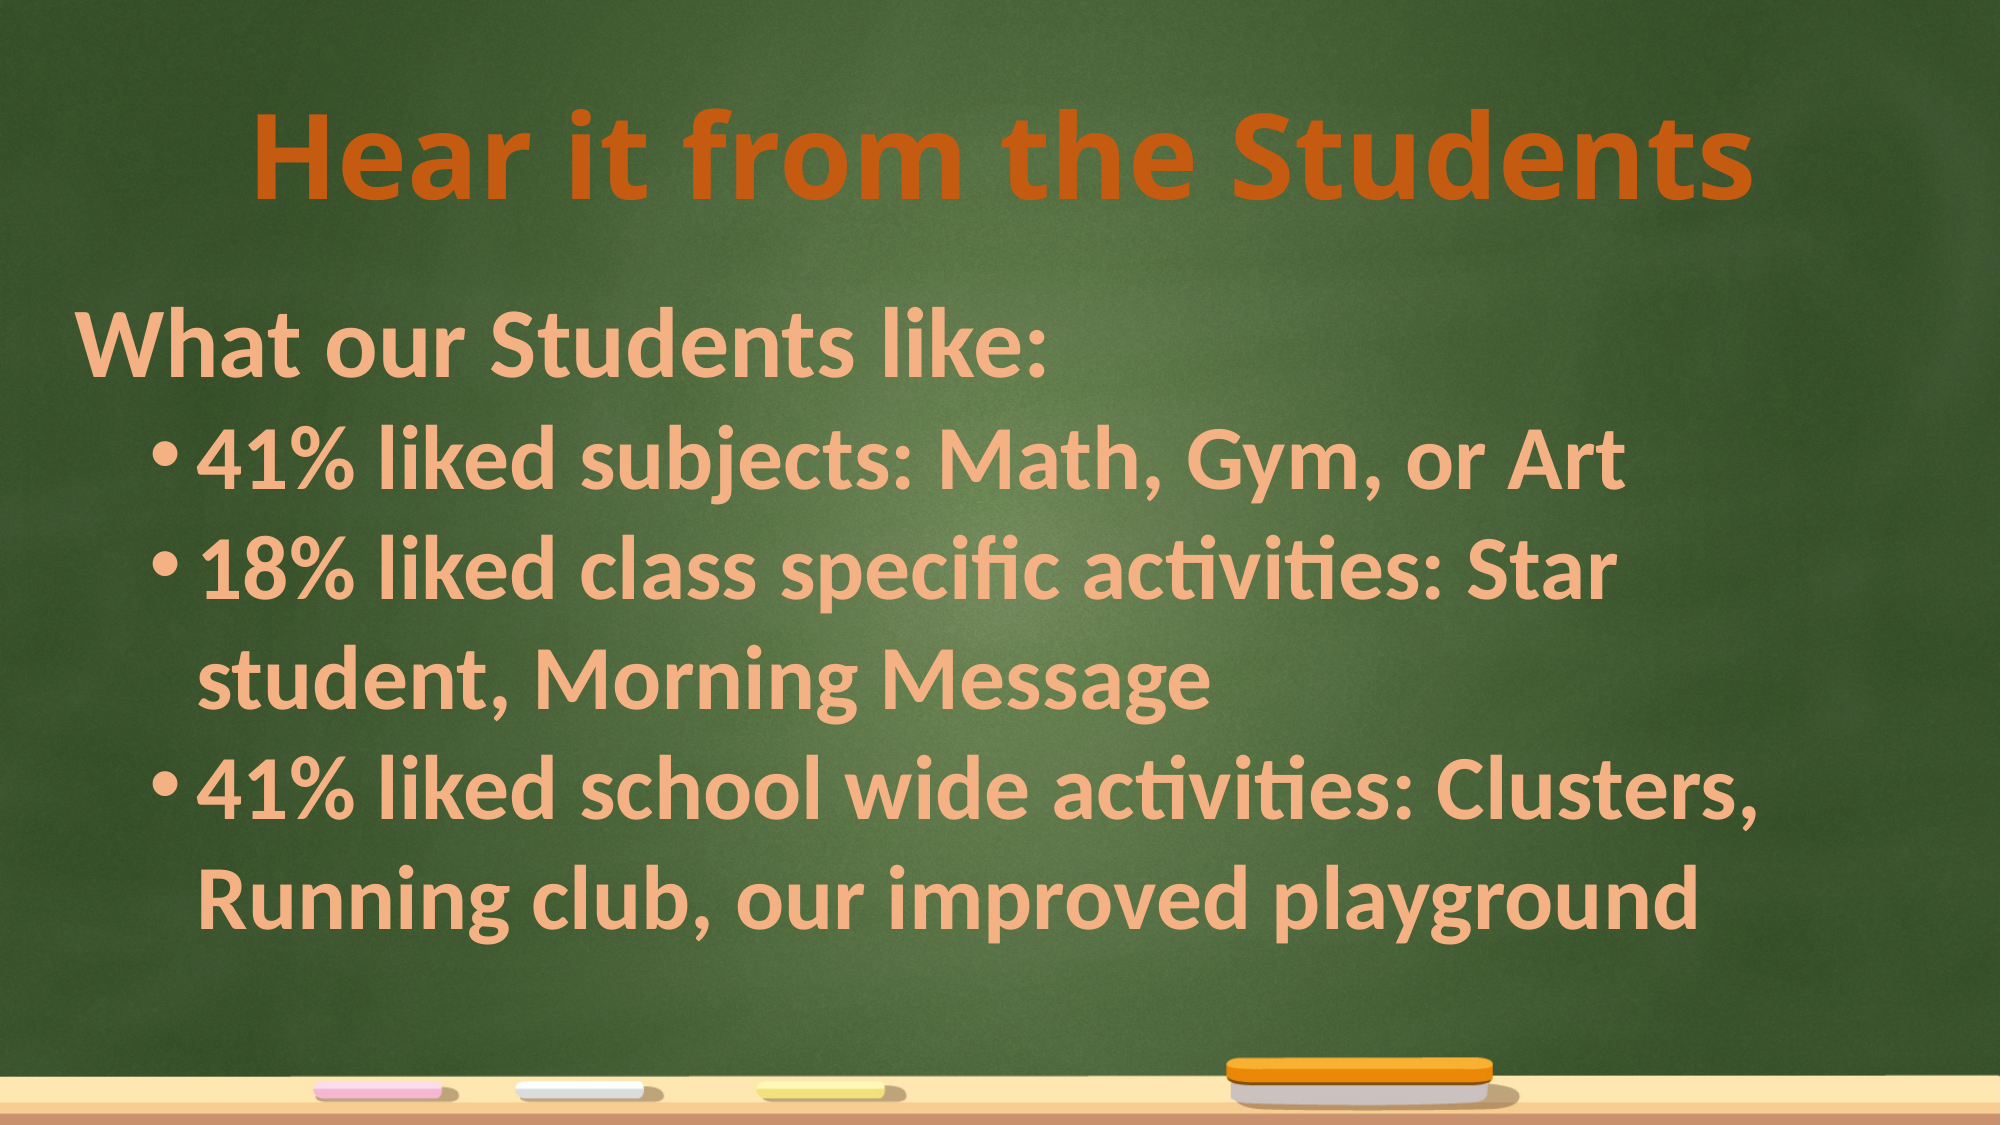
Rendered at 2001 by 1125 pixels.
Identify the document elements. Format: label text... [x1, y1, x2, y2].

picture [0, 0, 2000, 1125]
title Hear it from the Students [139, 52, 1865, 270]
text_box What our Students like: 41% liked subjects: Math, Gym, or Art 18% liked class specific activities: Star student, Morning Message 41% liked school wide activities: Clusters, Running club, our improved playground [59, 270, 1945, 955]
